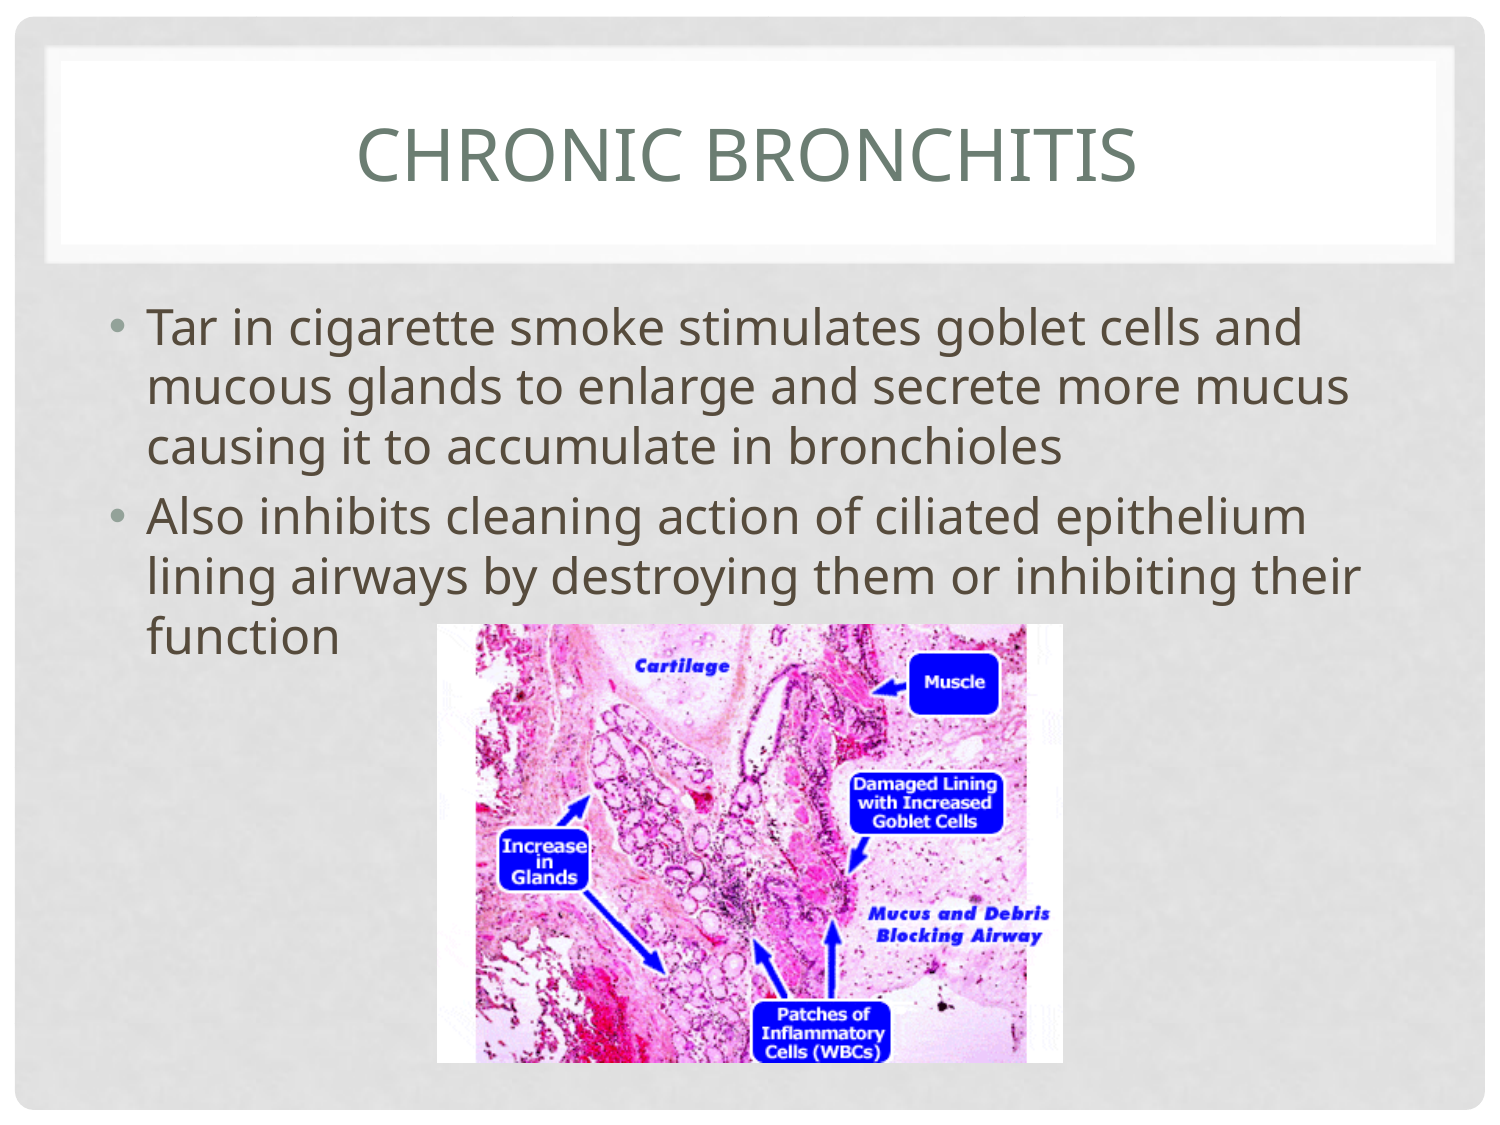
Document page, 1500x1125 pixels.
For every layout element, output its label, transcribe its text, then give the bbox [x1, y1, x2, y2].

title Chronic bronchitis [69, 66, 1425, 238]
picture [437, 624, 1063, 1063]
list Tar in cigarette smoke stimulates goblet cells and mucous glands to enlarge and secrete more mucus causing it to accumulate in bronchioles Also inhibits cleaning action of ciliated epithelium lining airways by destroying them or inhibiting their function [75, 287, 1425, 1005]
